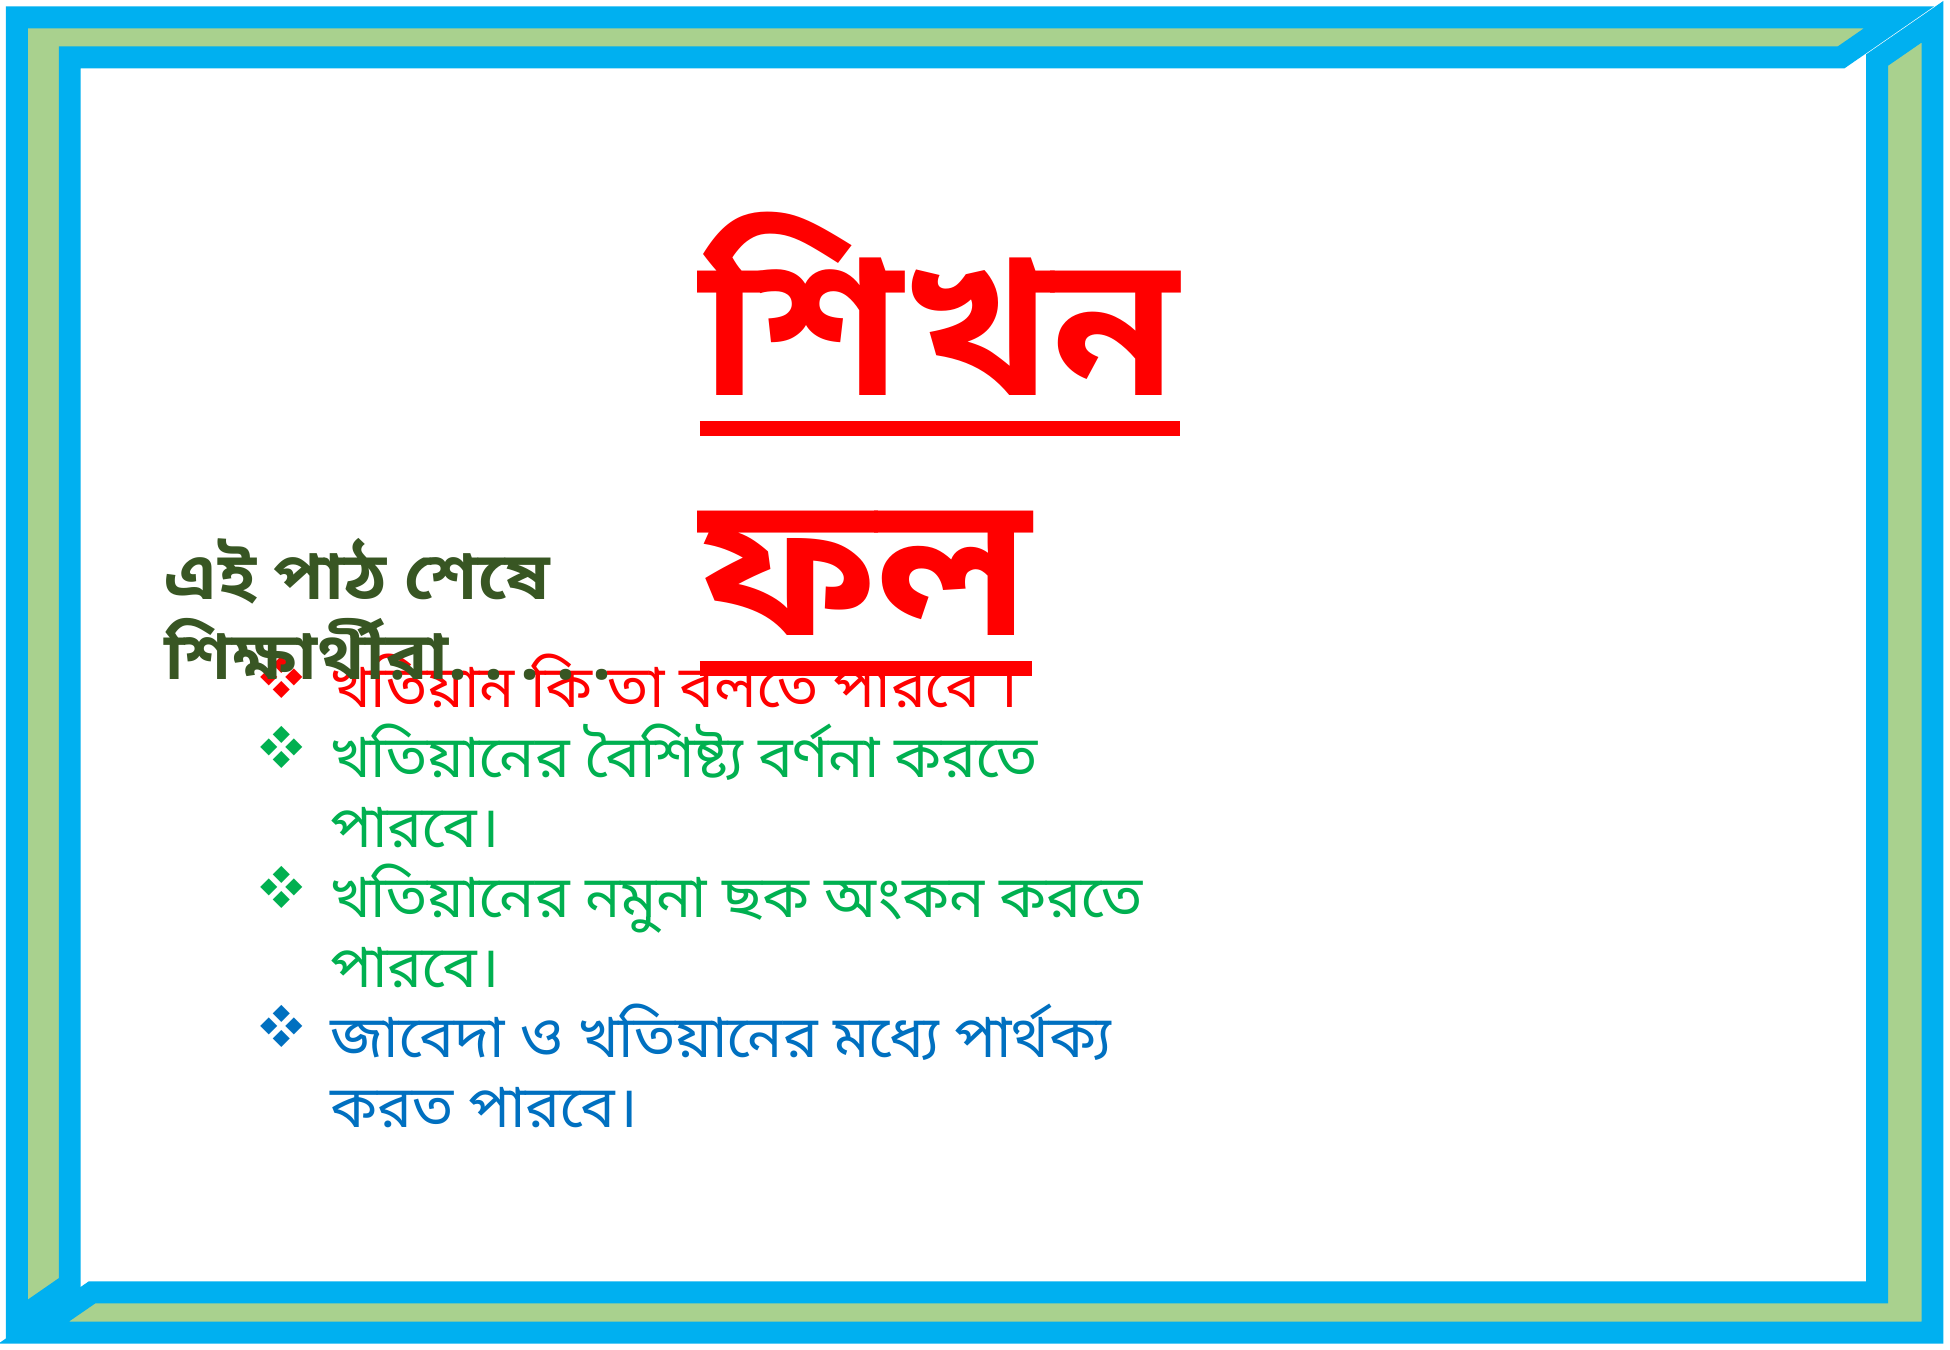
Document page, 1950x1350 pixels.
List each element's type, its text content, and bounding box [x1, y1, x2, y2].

text_box এই পাঠ শেষে শিক্ষার্থীরা. . . . . [149, 525, 831, 701]
text_box খতিয়ান কি তা বলতে পারবে । খতিয়ানের বৈশিষ্ট্য বর্ণনা করতে পারবে। খতিয়ানের নমুনা ছক অংকন করতে পারবে। জাবেদা ও খতিয়ানের মধ্যে পার্থক্য করত পারবে। [240, 641, 1229, 1147]
text_box শিখনফল [684, 187, 1298, 683]
